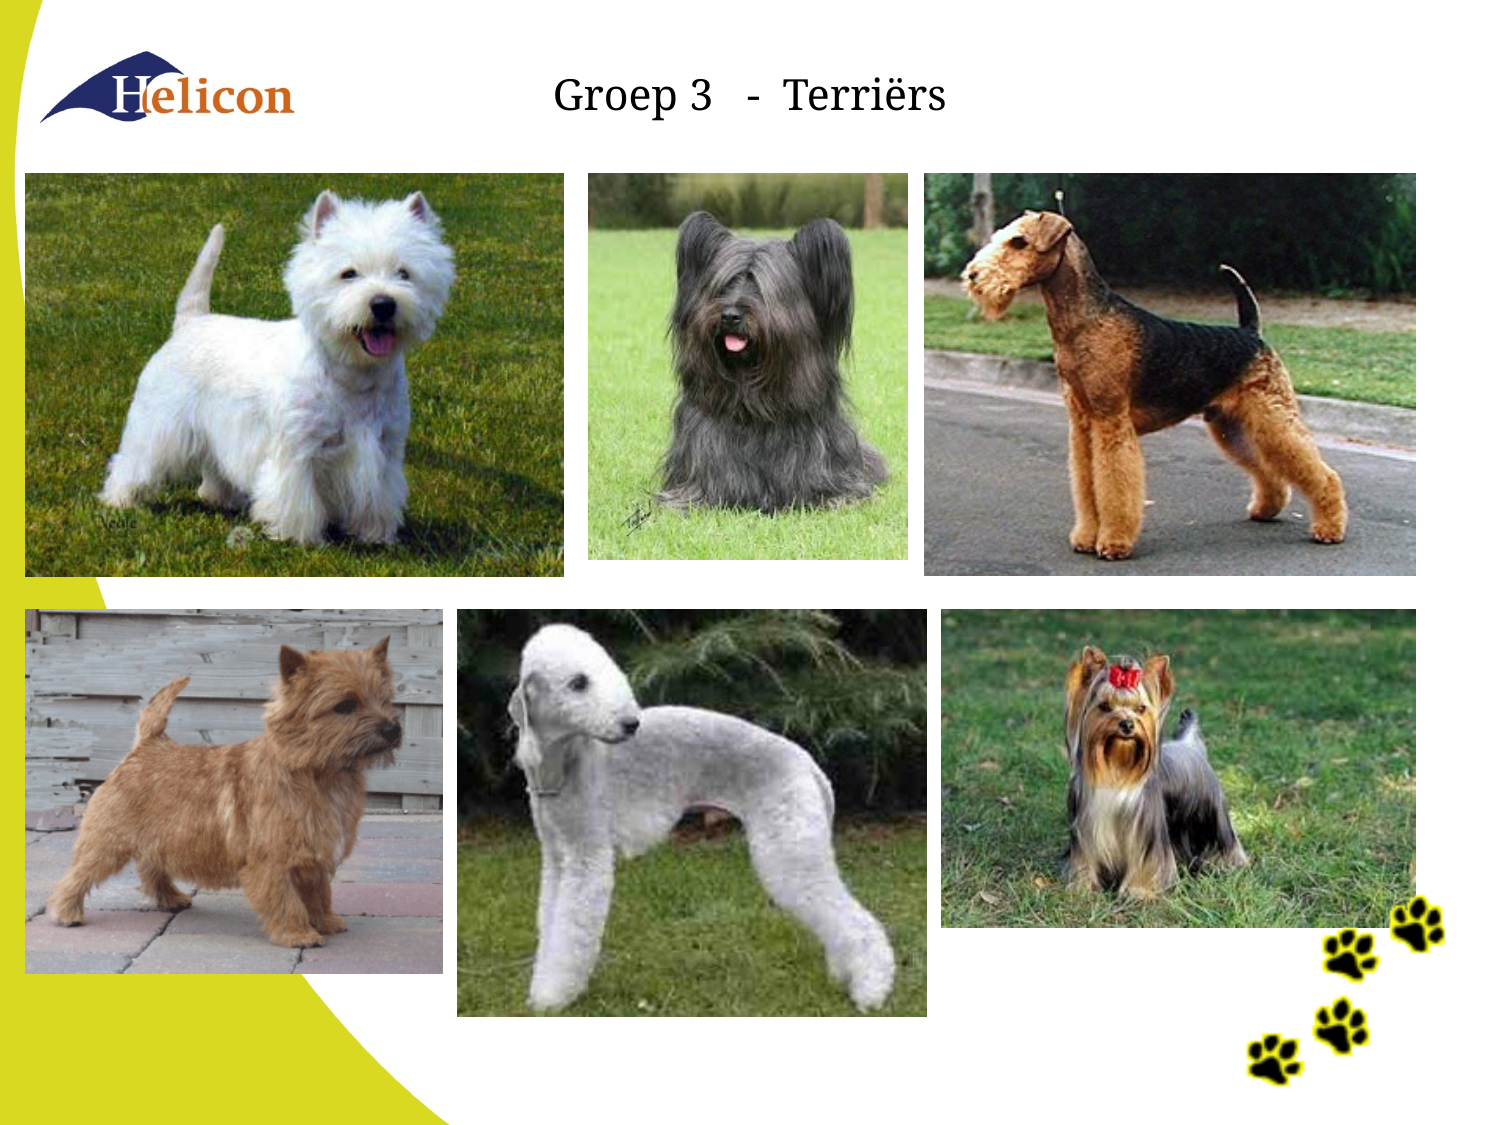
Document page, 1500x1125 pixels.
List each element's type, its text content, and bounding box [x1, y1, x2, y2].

title Groep 3 - Terriërs [103, 59, 1397, 222]
picture [0, 0, 1500, 1125]
